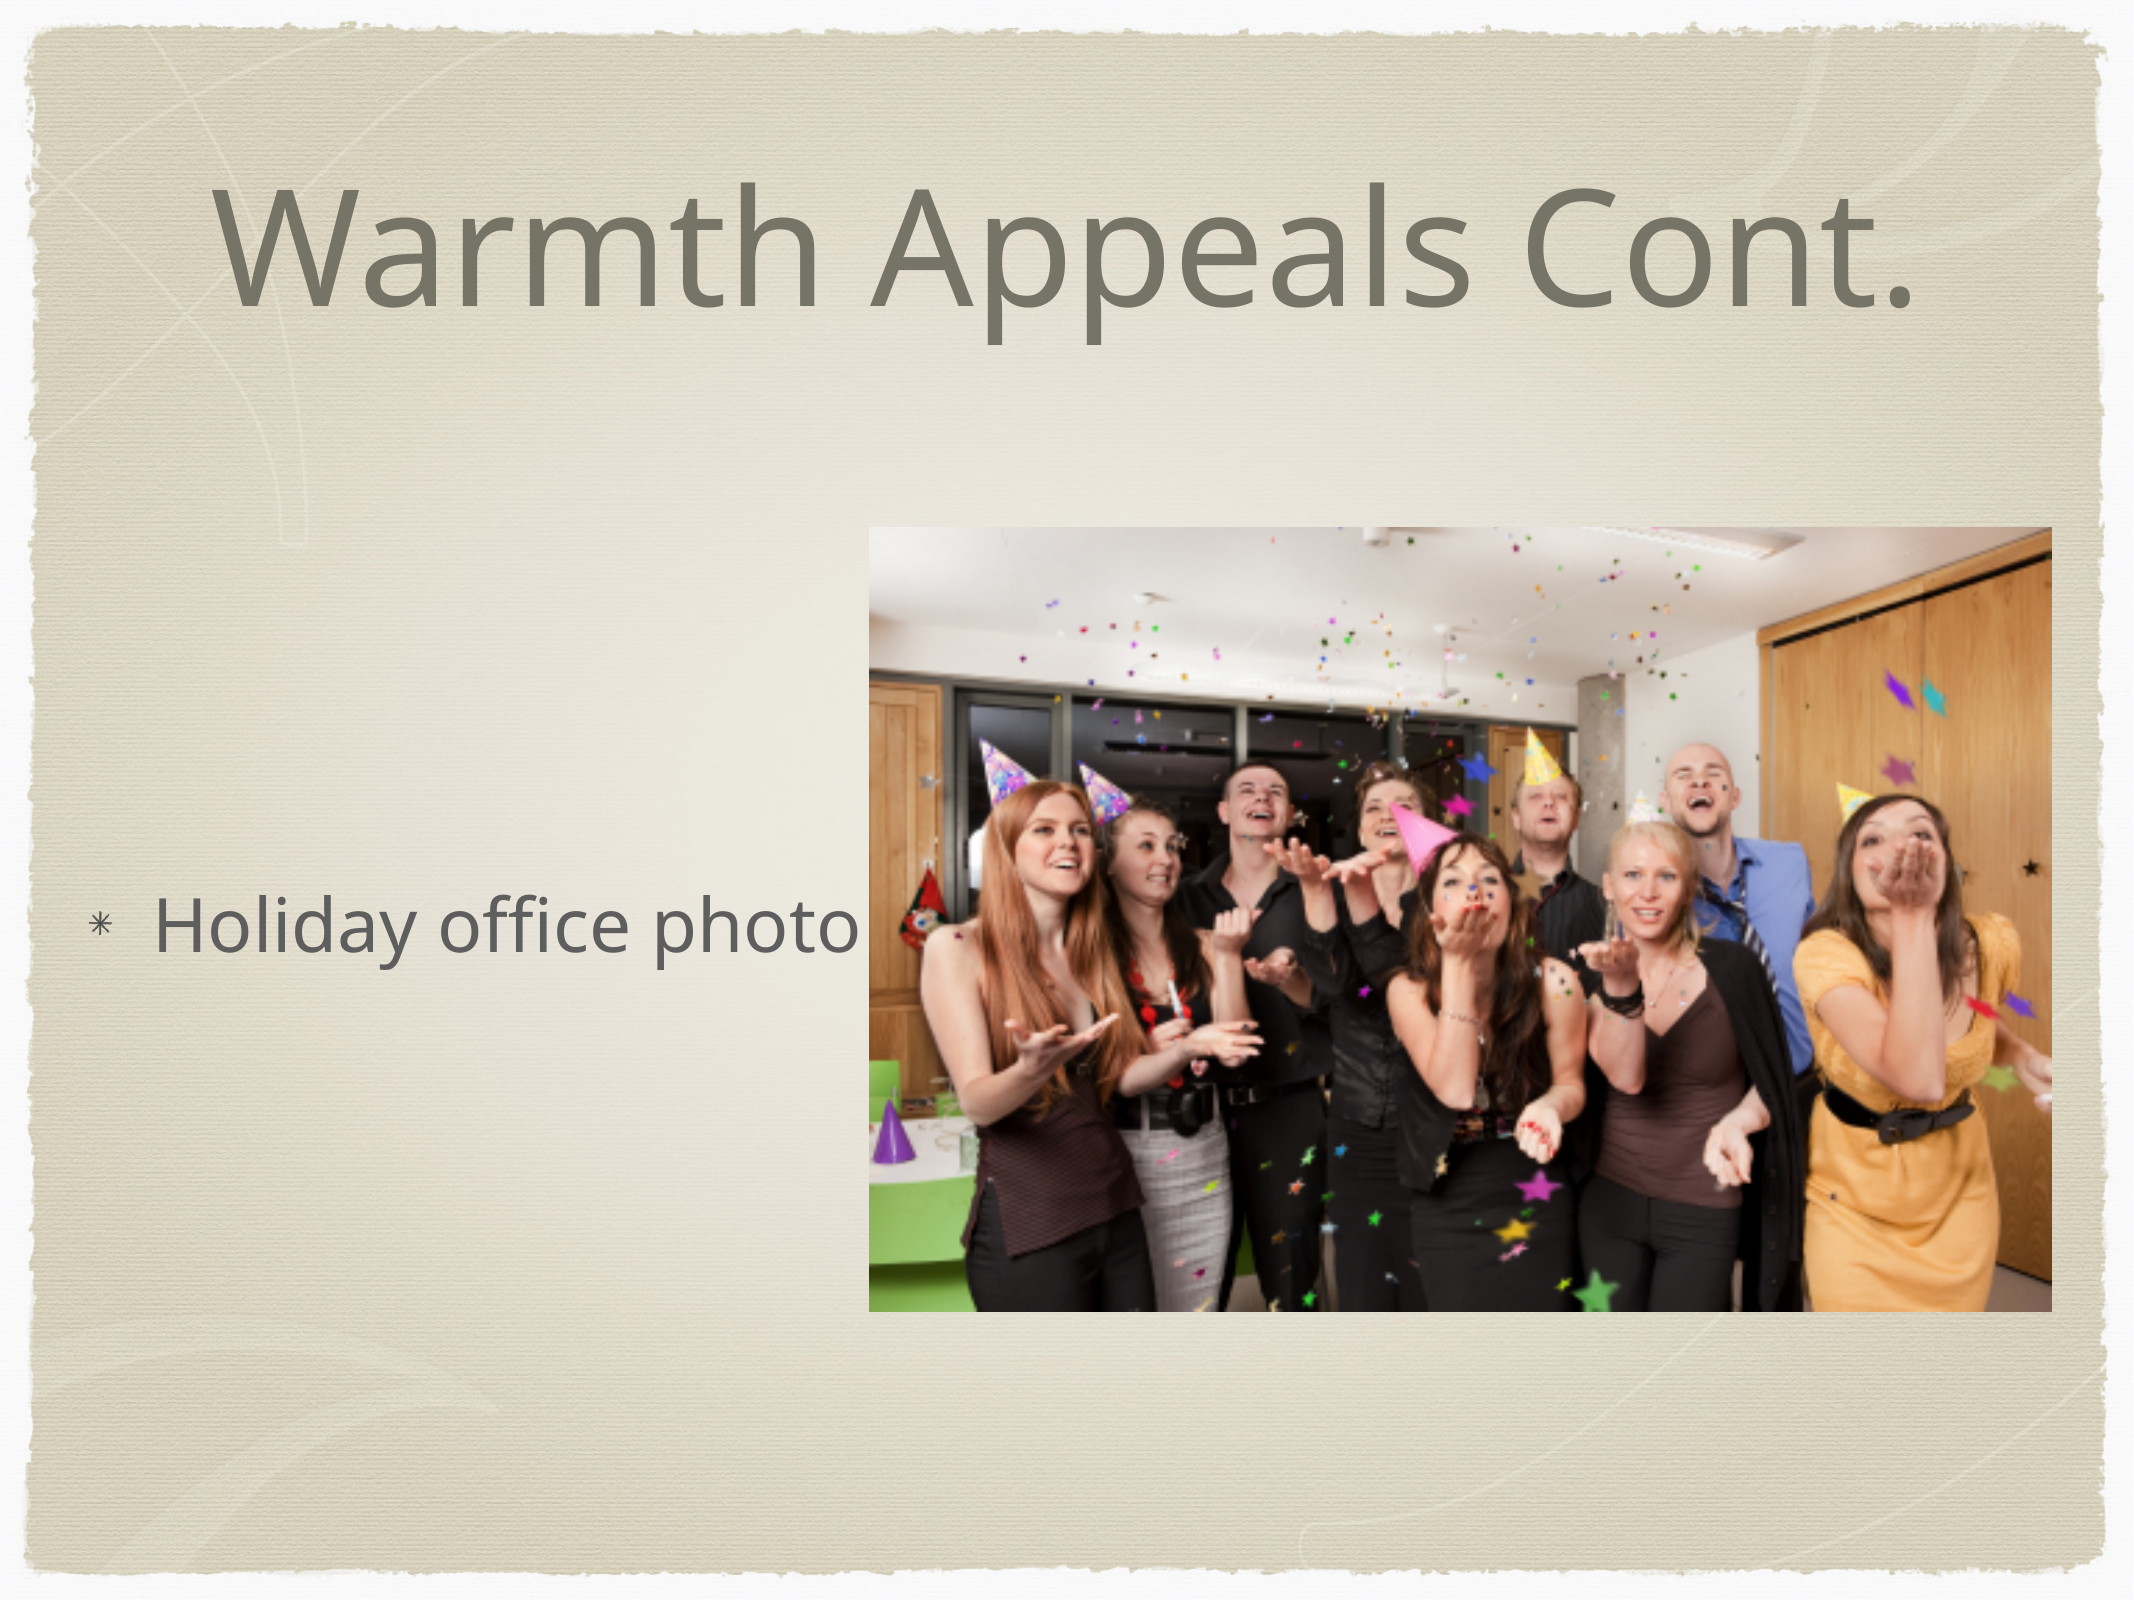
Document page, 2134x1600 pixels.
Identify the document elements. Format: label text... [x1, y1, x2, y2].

picture [0, 0, 2134, 1600]
list Holiday office photo [86, 453, 1963, 1393]
title Warmth Appeals Cont. [128, 41, 2005, 443]
